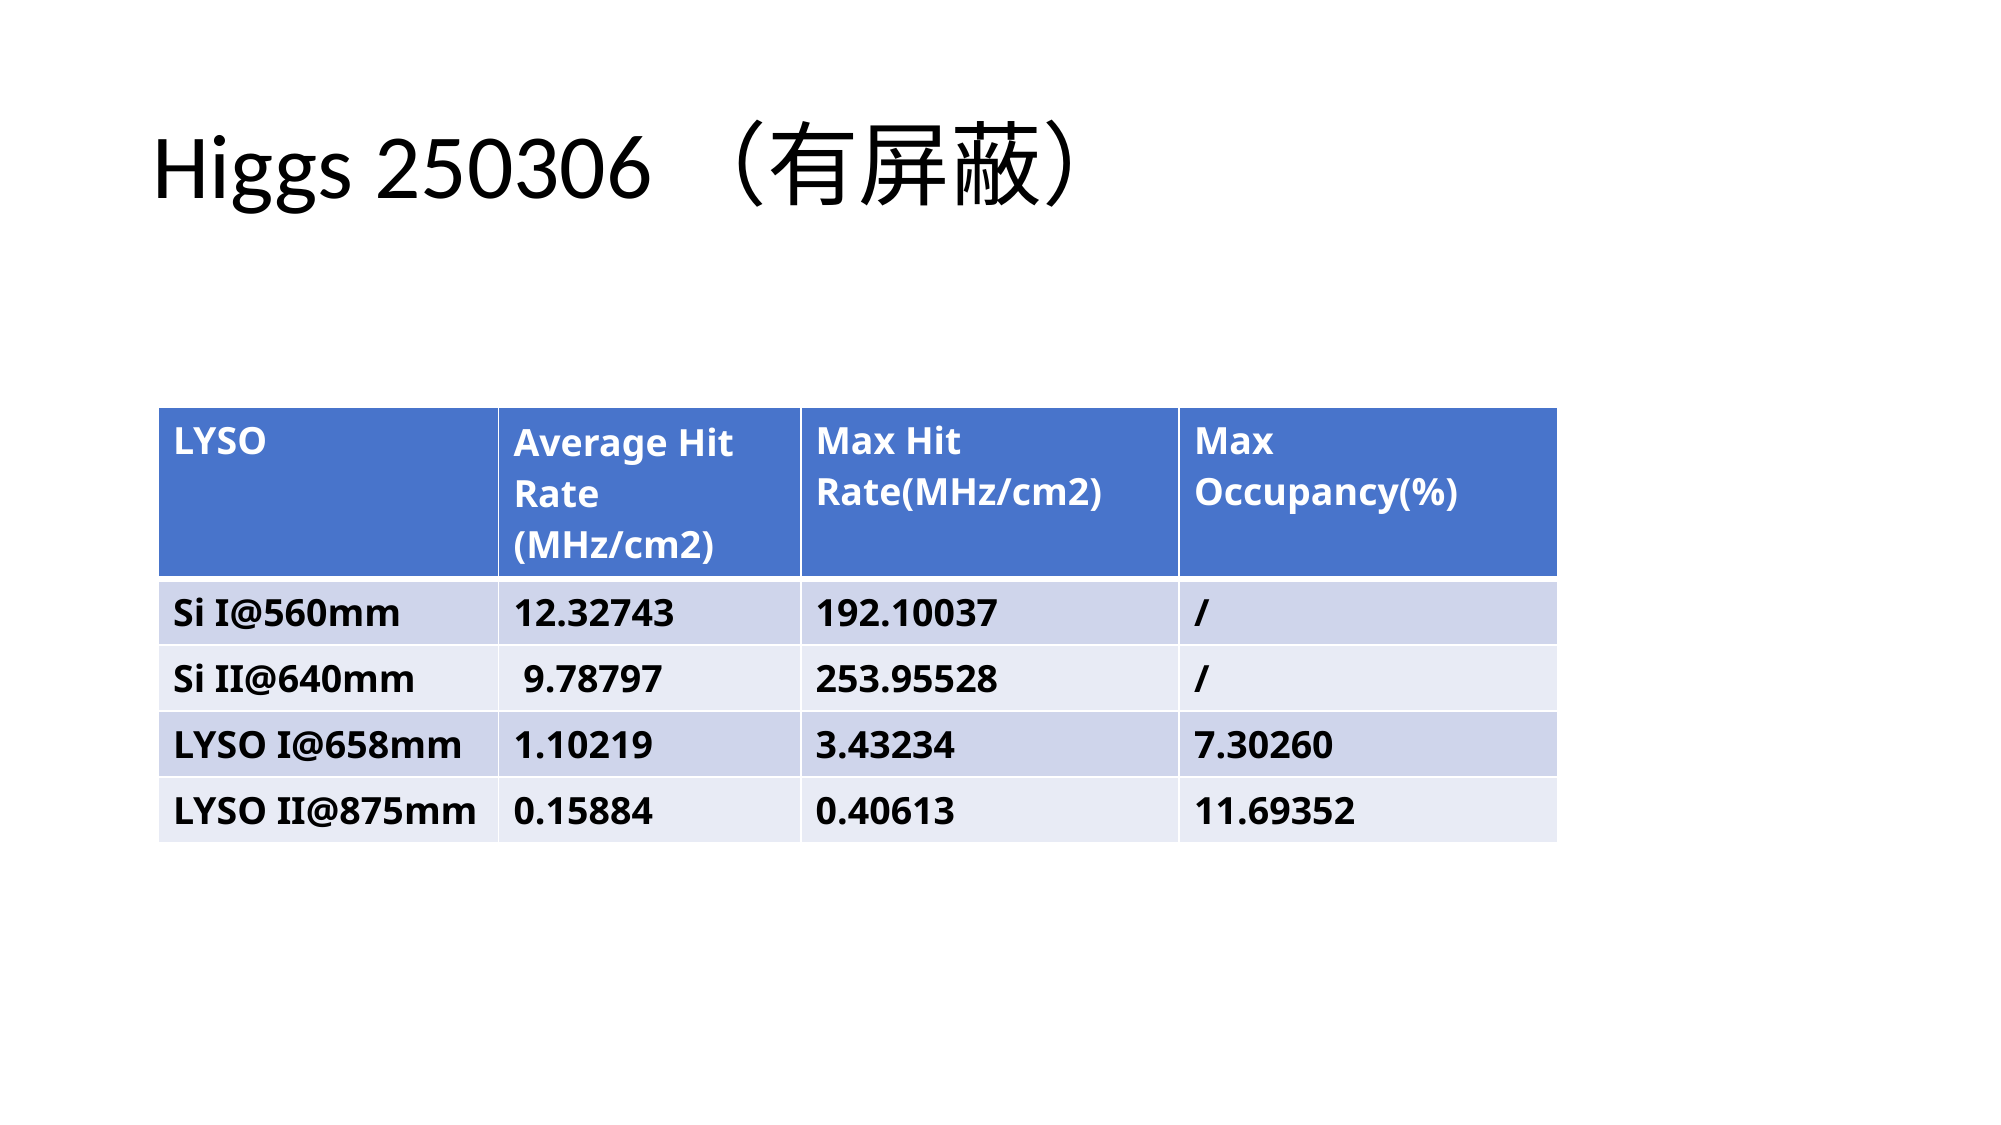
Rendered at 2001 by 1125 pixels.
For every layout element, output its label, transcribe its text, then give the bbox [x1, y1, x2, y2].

title Higgs 250306（有屏蔽） [137, 59, 1863, 278]
table_header Max Hit Rate(MHz/cm2) [802, 408, 1178, 576]
table_header Max Occupancy(%) [1180, 408, 1557, 576]
table_cell 0.15884 [499, 778, 800, 842]
table_cell LYSO I@658mm [159, 712, 498, 776]
table_cell 1.10219 [499, 712, 800, 776]
table_header Average Hit Rate (MHz/cm2) [499, 408, 800, 576]
table_cell LYSO II@875mm [159, 778, 498, 842]
table_cell 11.69352 [1180, 778, 1557, 842]
table_cell Si II@640mm [159, 646, 498, 710]
table_cell / [1180, 582, 1557, 644]
table_cell 253.95528 [802, 646, 1178, 710]
table_header LYSO [159, 408, 498, 576]
table_cell 9.78797 [499, 646, 800, 710]
table_cell 3.43234 [802, 712, 1178, 776]
table_cell 192.10037 [802, 582, 1178, 644]
table_cell Si I@560mm [159, 582, 498, 644]
table_cell / [1180, 646, 1557, 710]
table_cell 0.40613 [802, 778, 1178, 842]
table_cell 12.32743 [499, 582, 800, 644]
table_cell 7.30260 [1180, 712, 1557, 776]
